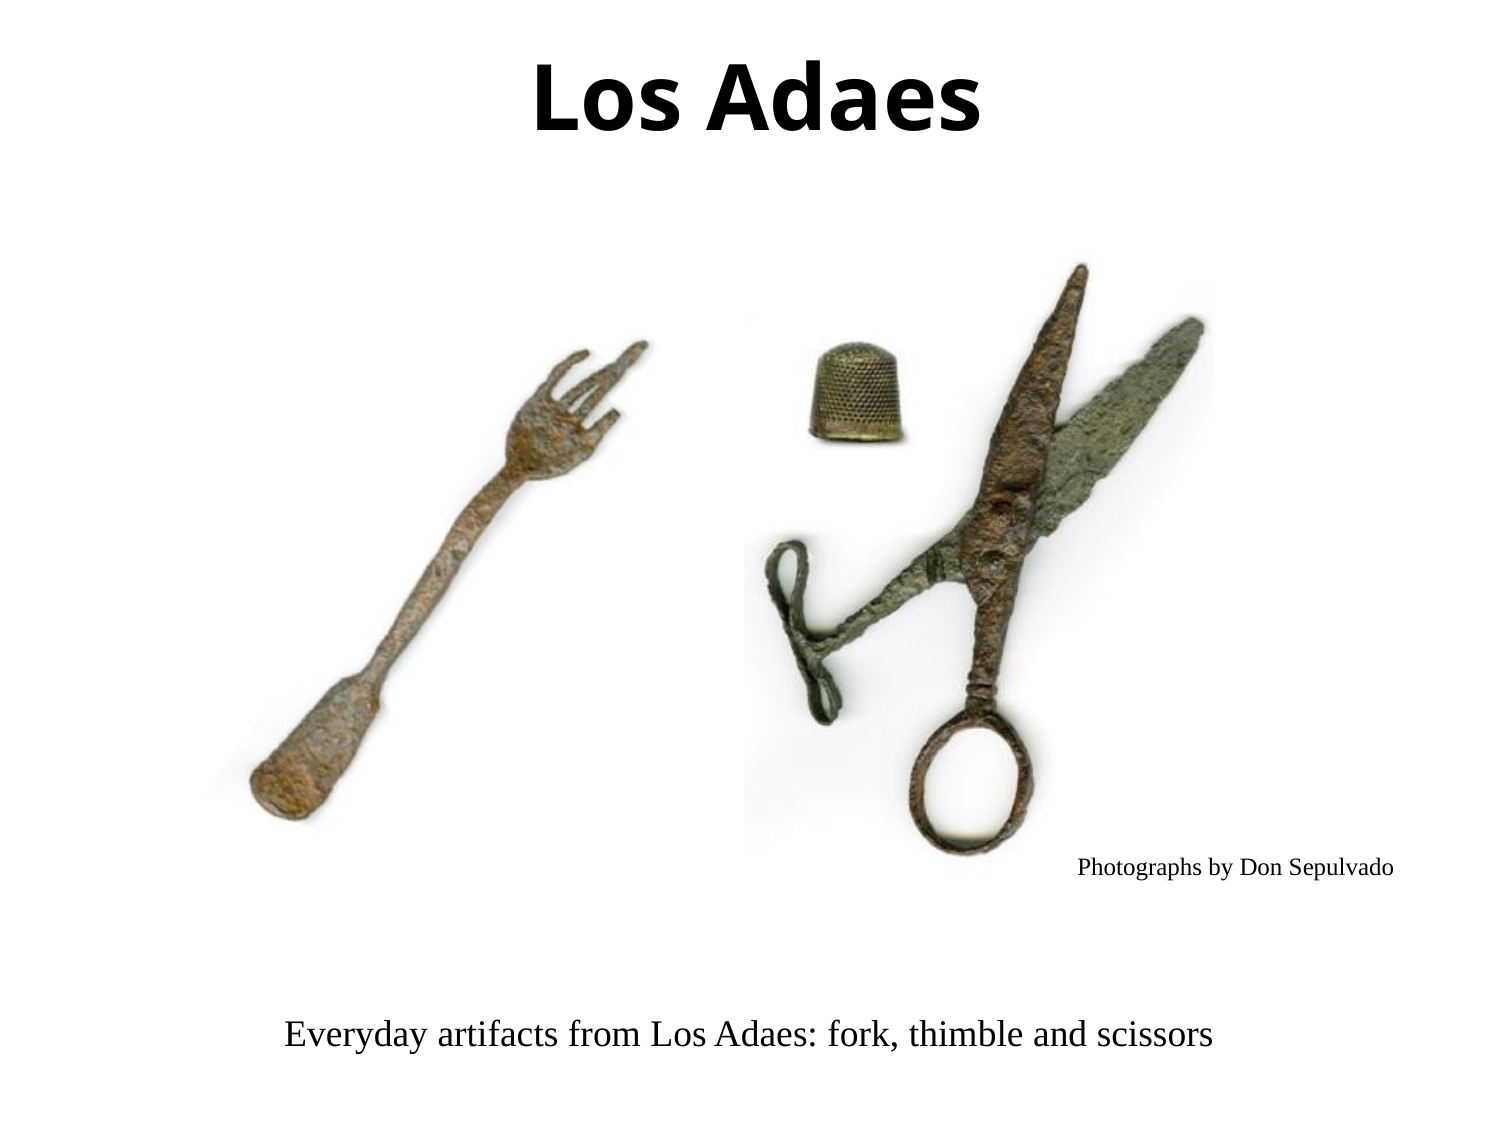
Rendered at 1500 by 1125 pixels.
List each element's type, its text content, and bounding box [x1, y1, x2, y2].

text_box Everyday artifacts from Los Adaes: fork, thimble and scissors [36, 1001, 1463, 1062]
picture [127, 249, 1213, 888]
text_box Photographs by Don Sepulvado [1062, 842, 1425, 888]
title Los Adaes [50, 24, 1463, 163]
